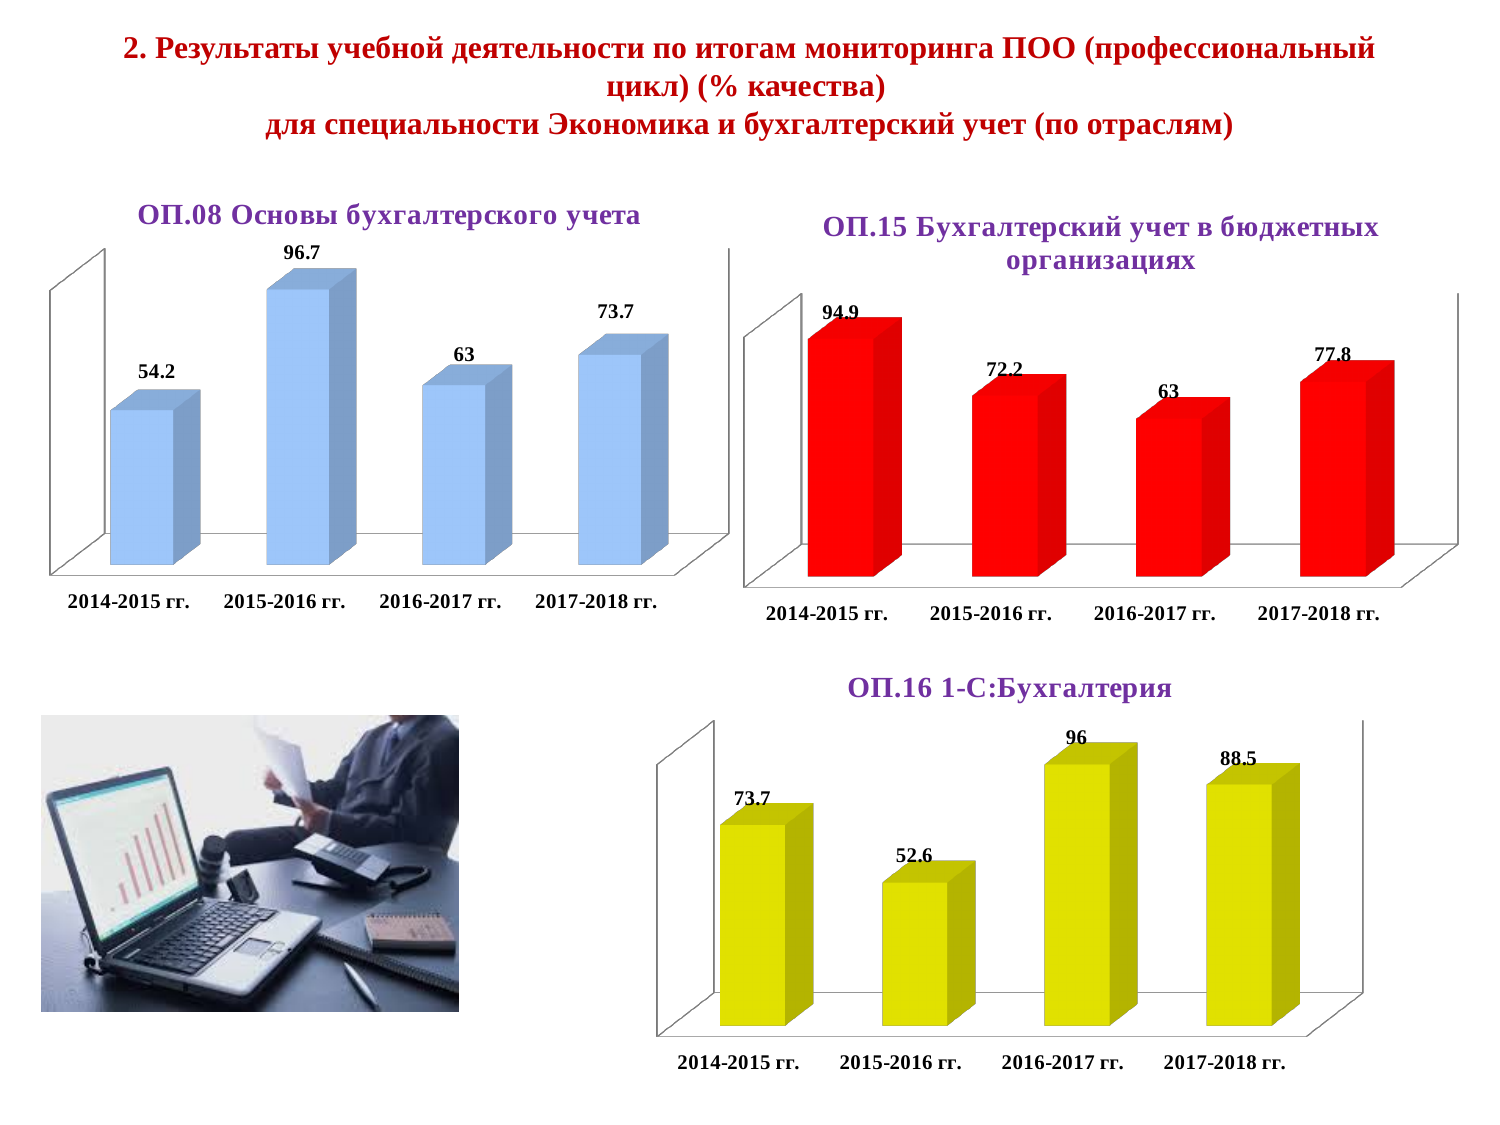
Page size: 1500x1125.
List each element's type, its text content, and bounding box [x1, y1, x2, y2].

picture [40, 715, 459, 1012]
chart [29, 172, 1477, 635]
chart [631, 644, 1389, 1084]
title 2. Результаты учебной деятельности по итогам мониторинга ПОО (профессиональный цикл) (% качества) для специальности Экономика и бухгалтерский учет (по отраслям) [75, 19, 1425, 149]
